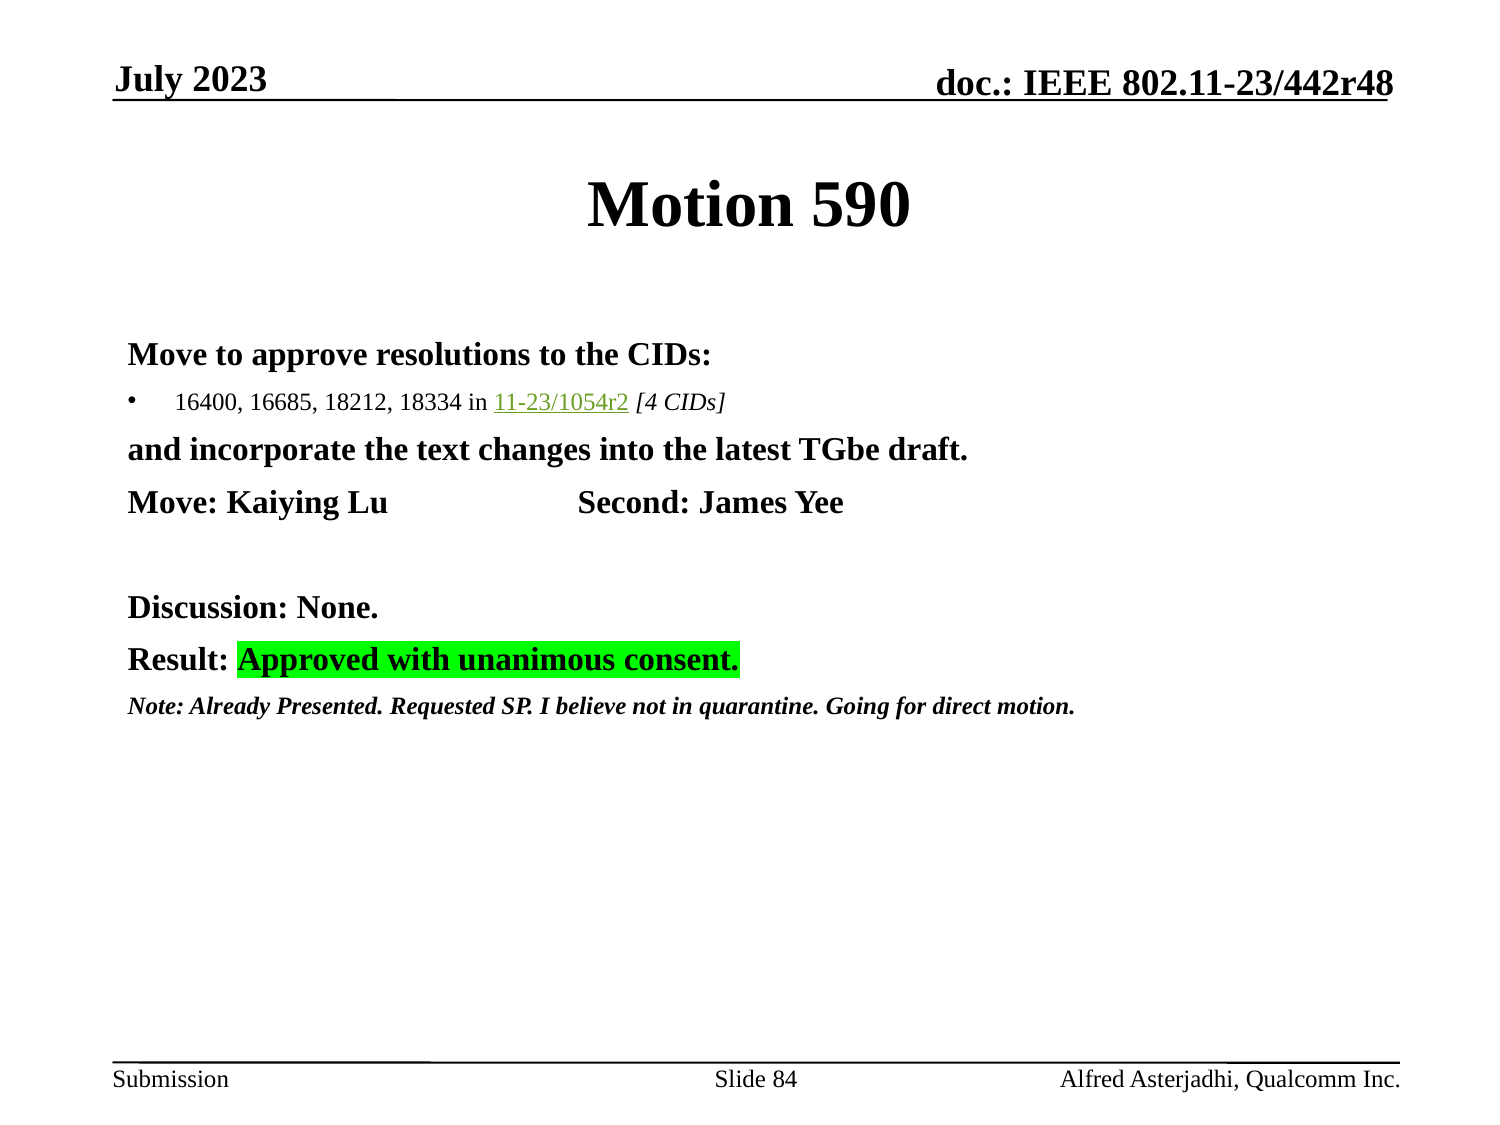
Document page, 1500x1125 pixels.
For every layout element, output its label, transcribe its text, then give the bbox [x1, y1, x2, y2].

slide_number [114, 54, 423, 100]
footer Alfred Asterjadhi, Qualcomm Inc. [878, 1061, 1402, 1093]
list Move to approve resolutions to the CIDs: 16400, 16685, 18212, 18334 in 11-23/1054r2 [4 CIDs] and incorporate the text changes into the latest TGbe draft. Move: Kaiying Lu Second: James Yee Discussion: None. Result: Approved with unanimous consent. Note: Already Presented. Requested SP. I believe not in quarantine. Going for direct motion. [112, 324, 1388, 1063]
slide_number Slide 84 [712, 1061, 800, 1123]
title Motion 590 [112, 112, 1388, 288]
